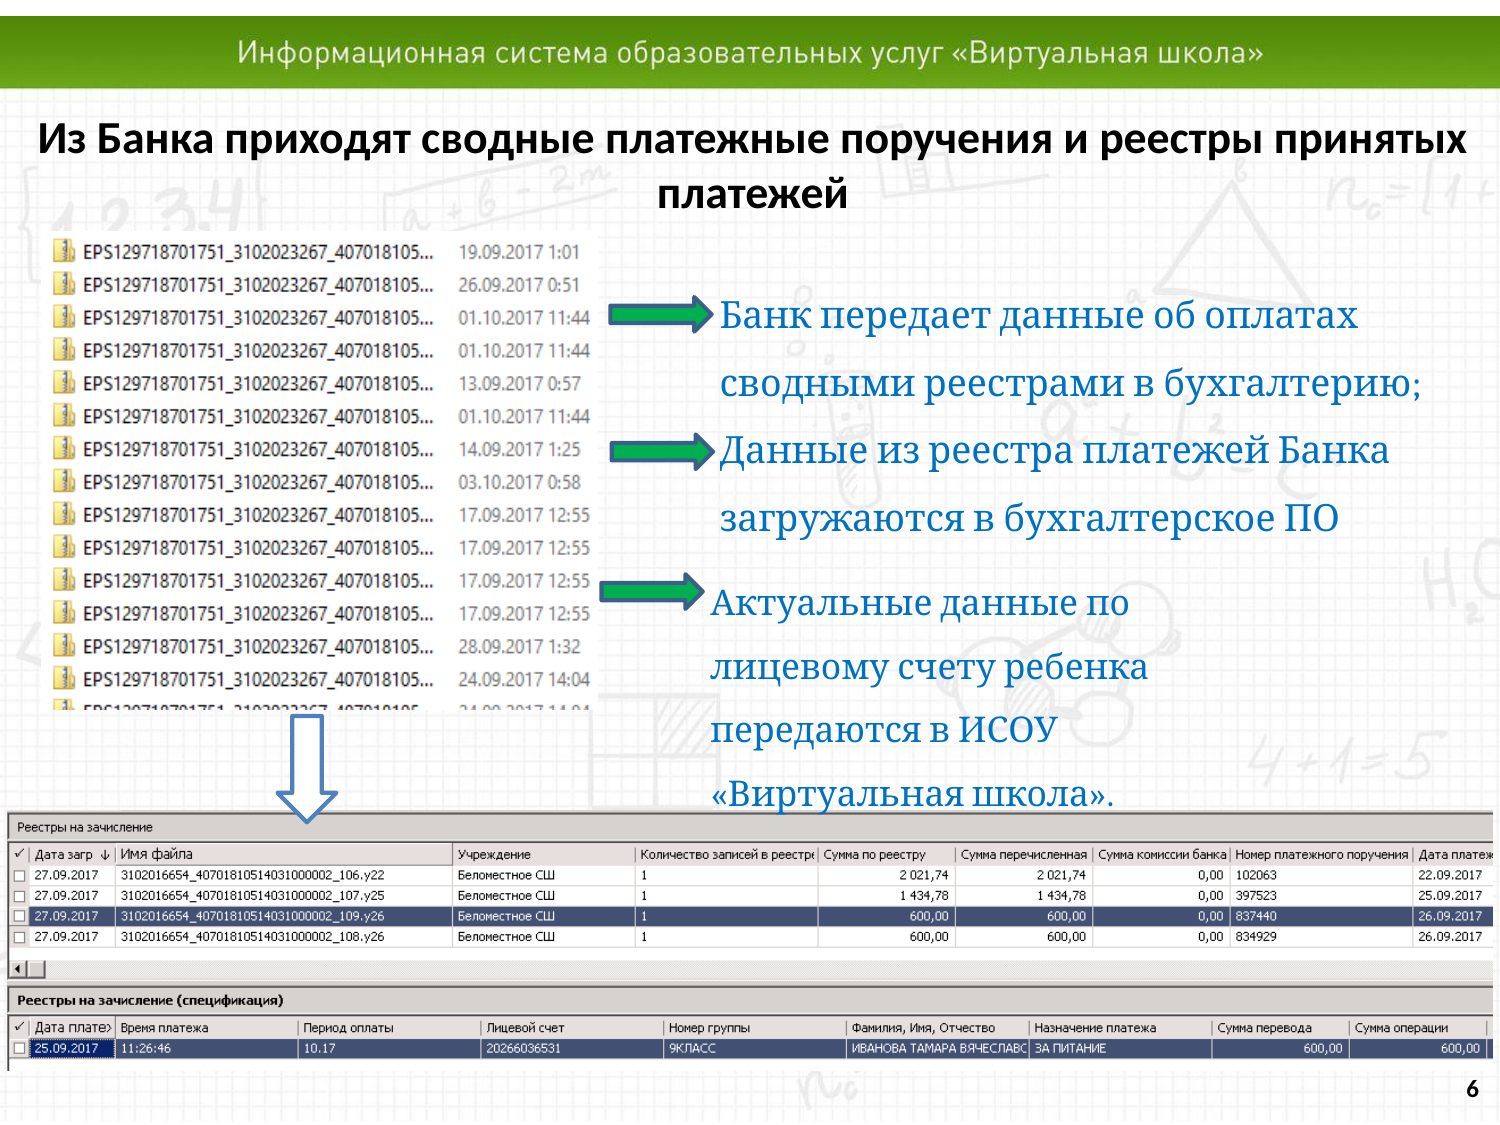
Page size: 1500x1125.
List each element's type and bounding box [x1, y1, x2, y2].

picture [41, 231, 598, 710]
list [0, 15, 1500, 1121]
picture [6, 810, 1493, 1071]
